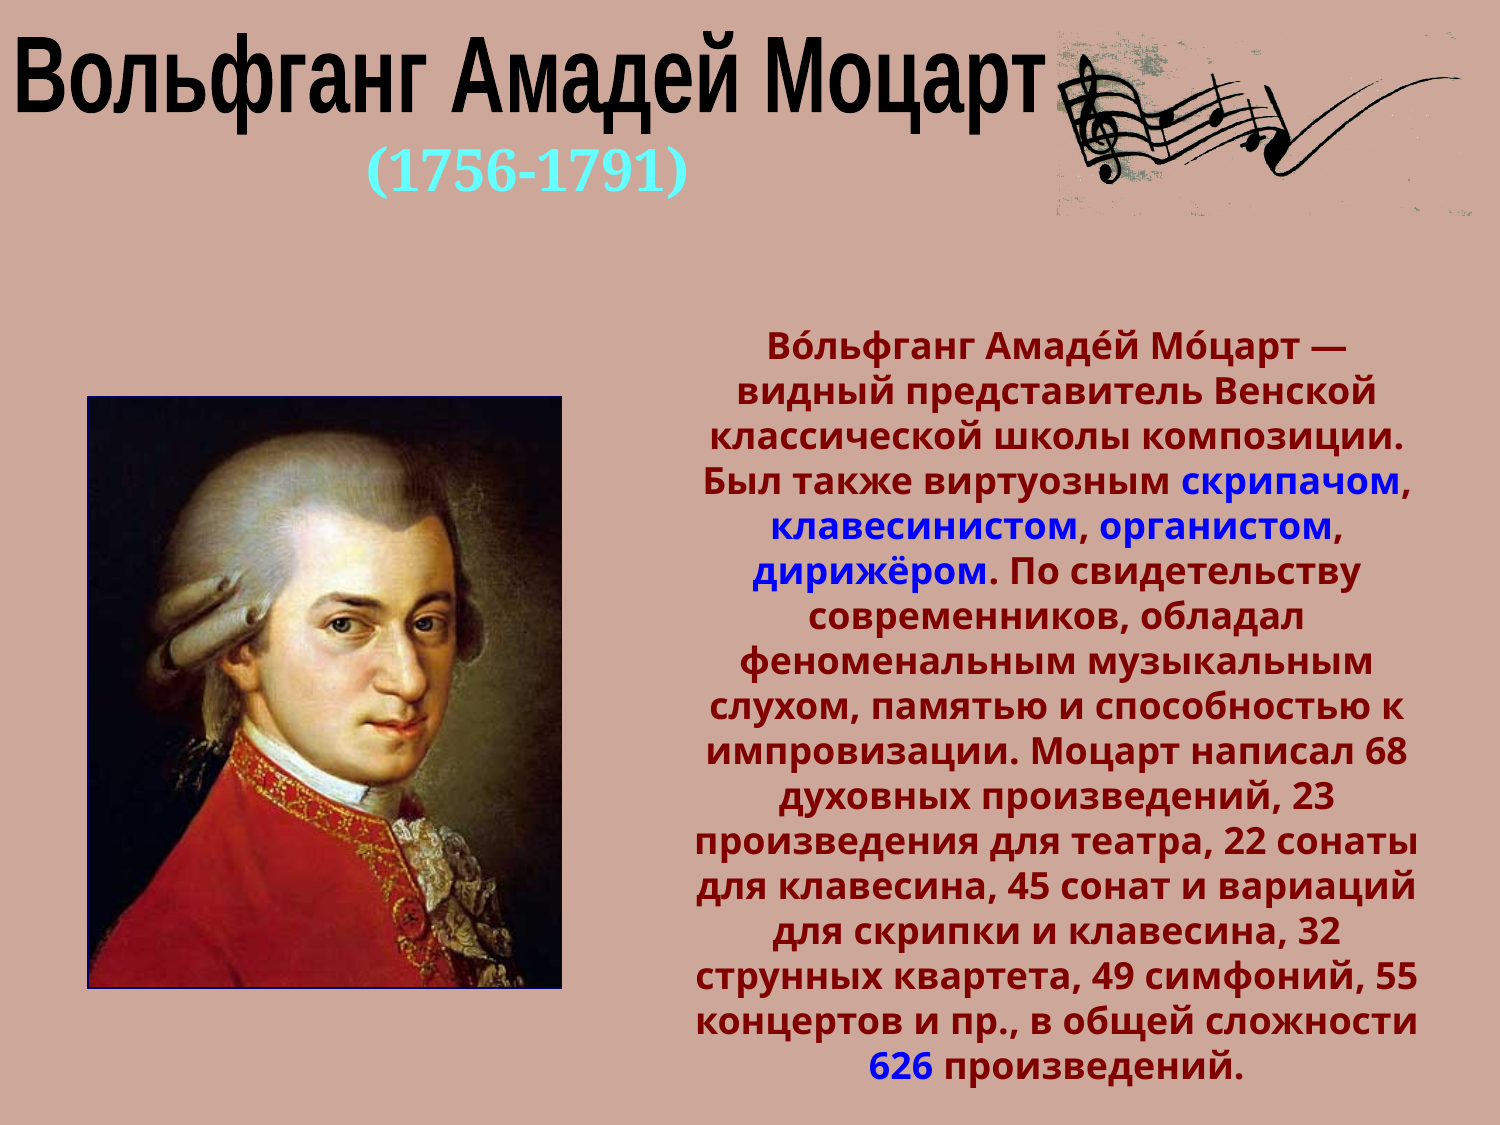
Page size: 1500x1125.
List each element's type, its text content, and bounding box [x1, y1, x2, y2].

picture [1056, 30, 1473, 216]
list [88, 396, 562, 988]
text_box (1756-1791) [350, 125, 705, 211]
text_box Во́льфганг Амаде́й Мо́царт — видный представитель Венской классической школы композиции. Был также виртуозным скрипачом, клавесинистом, органистом, дирижёром. По свидетельству современников, обладал феноменальным музыкальным слухом, памятью и способностью к импровизации. Моцарт написал 68 духовных произведений, 23 произведения для театра, 22 сонаты для клавесина, 45 сонат и вариаций для скрипки и клавесина, 32 струнных квартета, 49 симфоний, 55 концертов и пр., в общей сложности 626 произведений. [667, 314, 1447, 1094]
